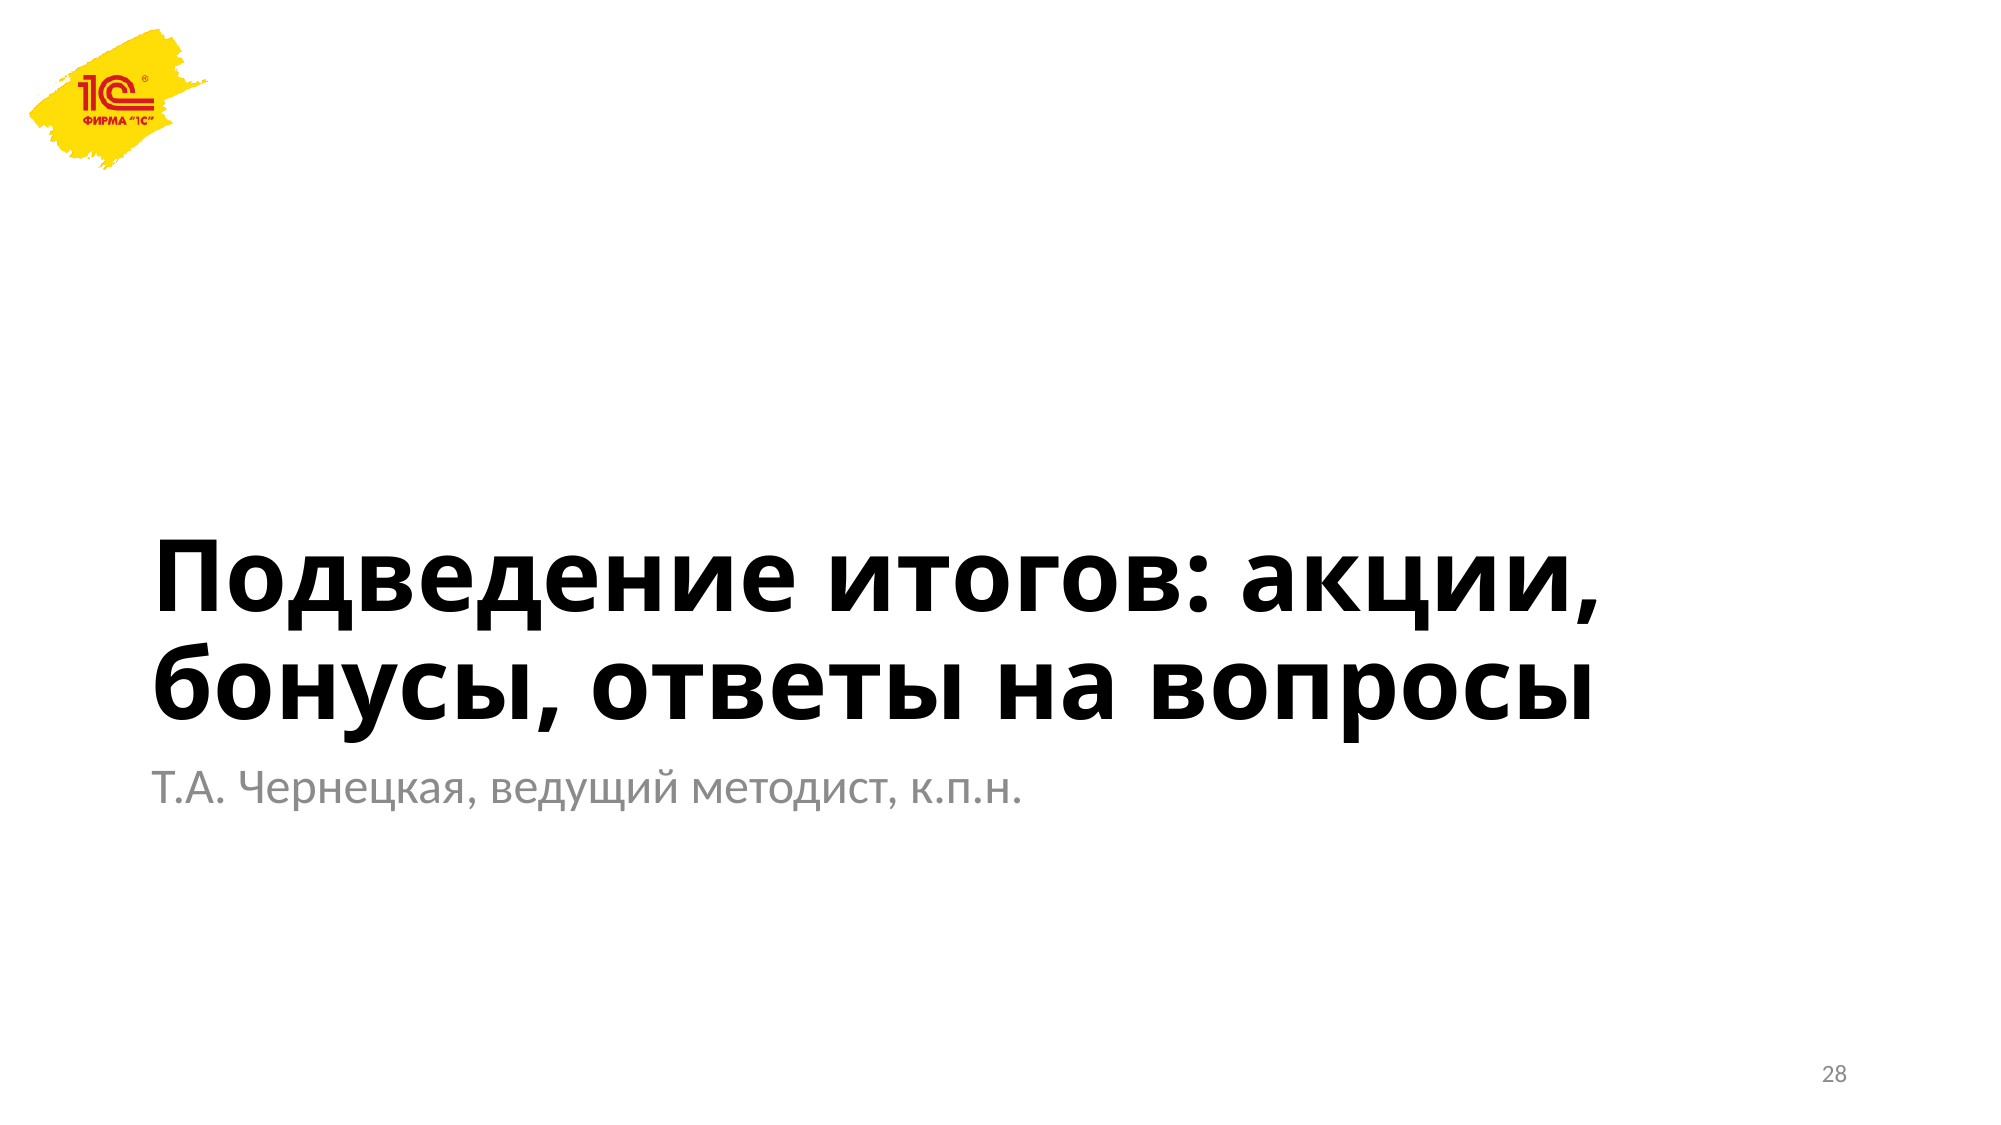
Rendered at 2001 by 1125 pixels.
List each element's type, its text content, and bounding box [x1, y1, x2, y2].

title Подведение итогов: акции, бонусы, ответы на вопросы [136, 280, 1863, 749]
list Т.А. Чернецкая, ведущий методист, к.п.н. [136, 752, 1862, 999]
picture [23, 24, 212, 173]
slide_number 28 [1412, 1042, 1863, 1103]
